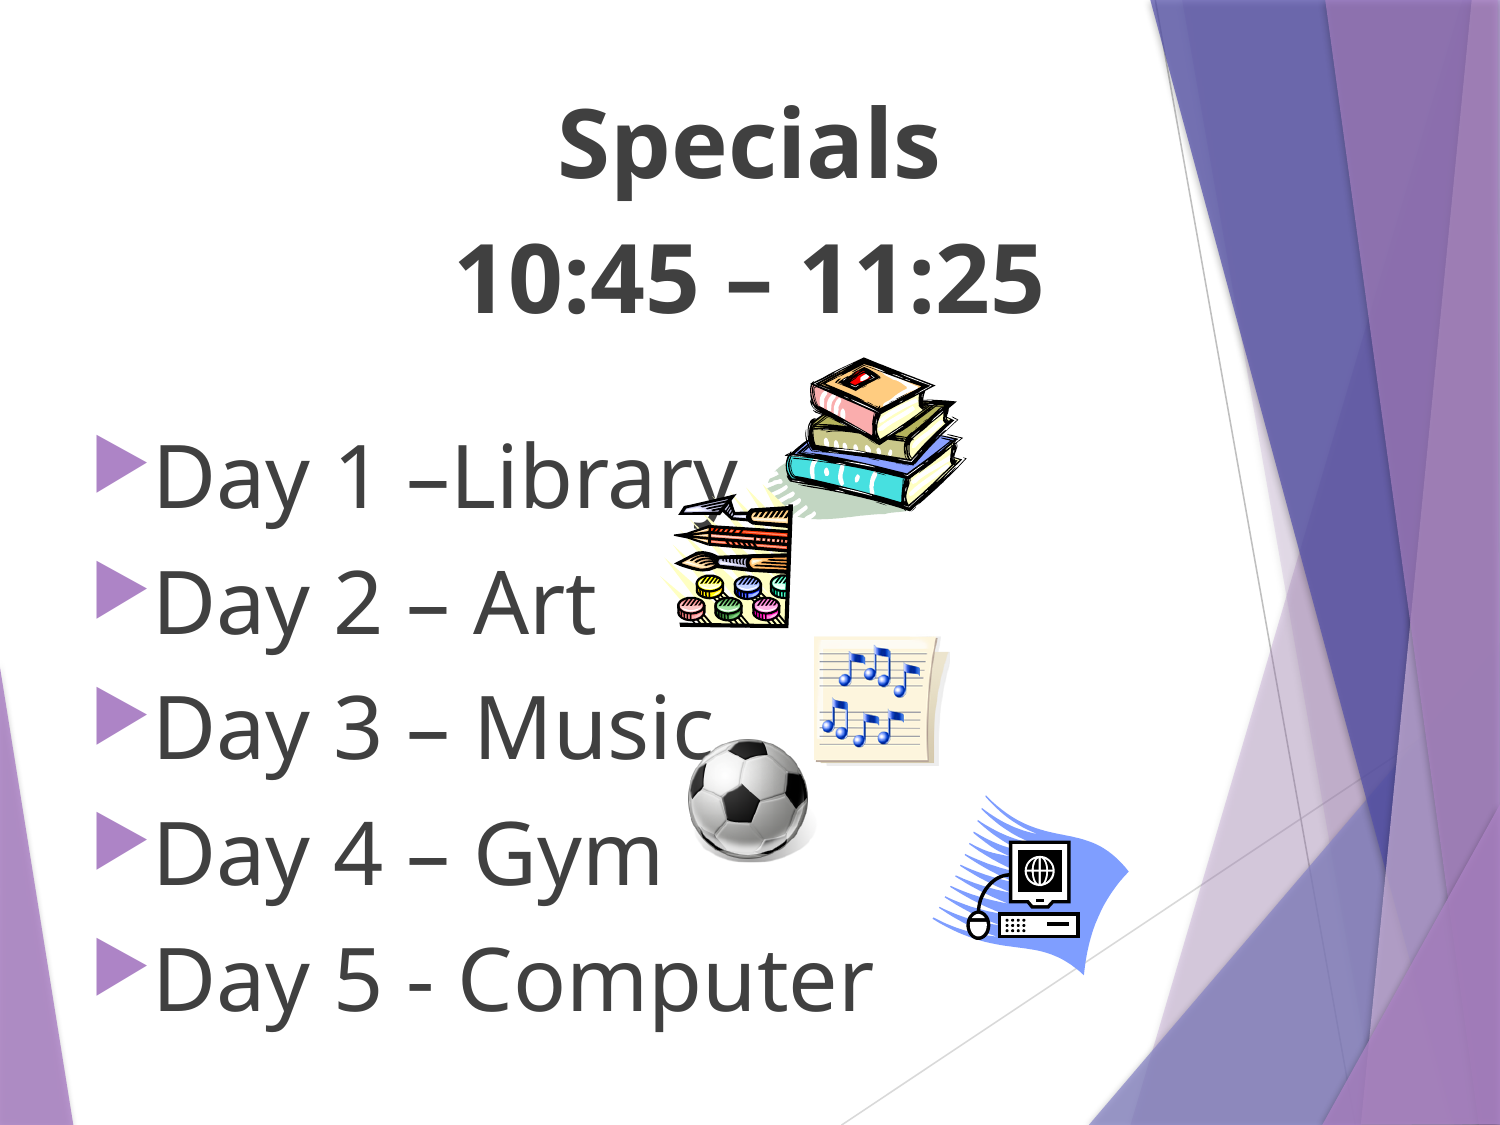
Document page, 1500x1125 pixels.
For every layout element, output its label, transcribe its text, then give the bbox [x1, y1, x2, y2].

picture [666, 630, 951, 886]
picture [932, 794, 1130, 976]
picture [656, 355, 969, 632]
list Specials 10:45 – 11:25 Day 1 –Library Day 2 – Art Day 3 – Music Day 4 – Gym Day 5 - Computer [75, 75, 1425, 1038]
